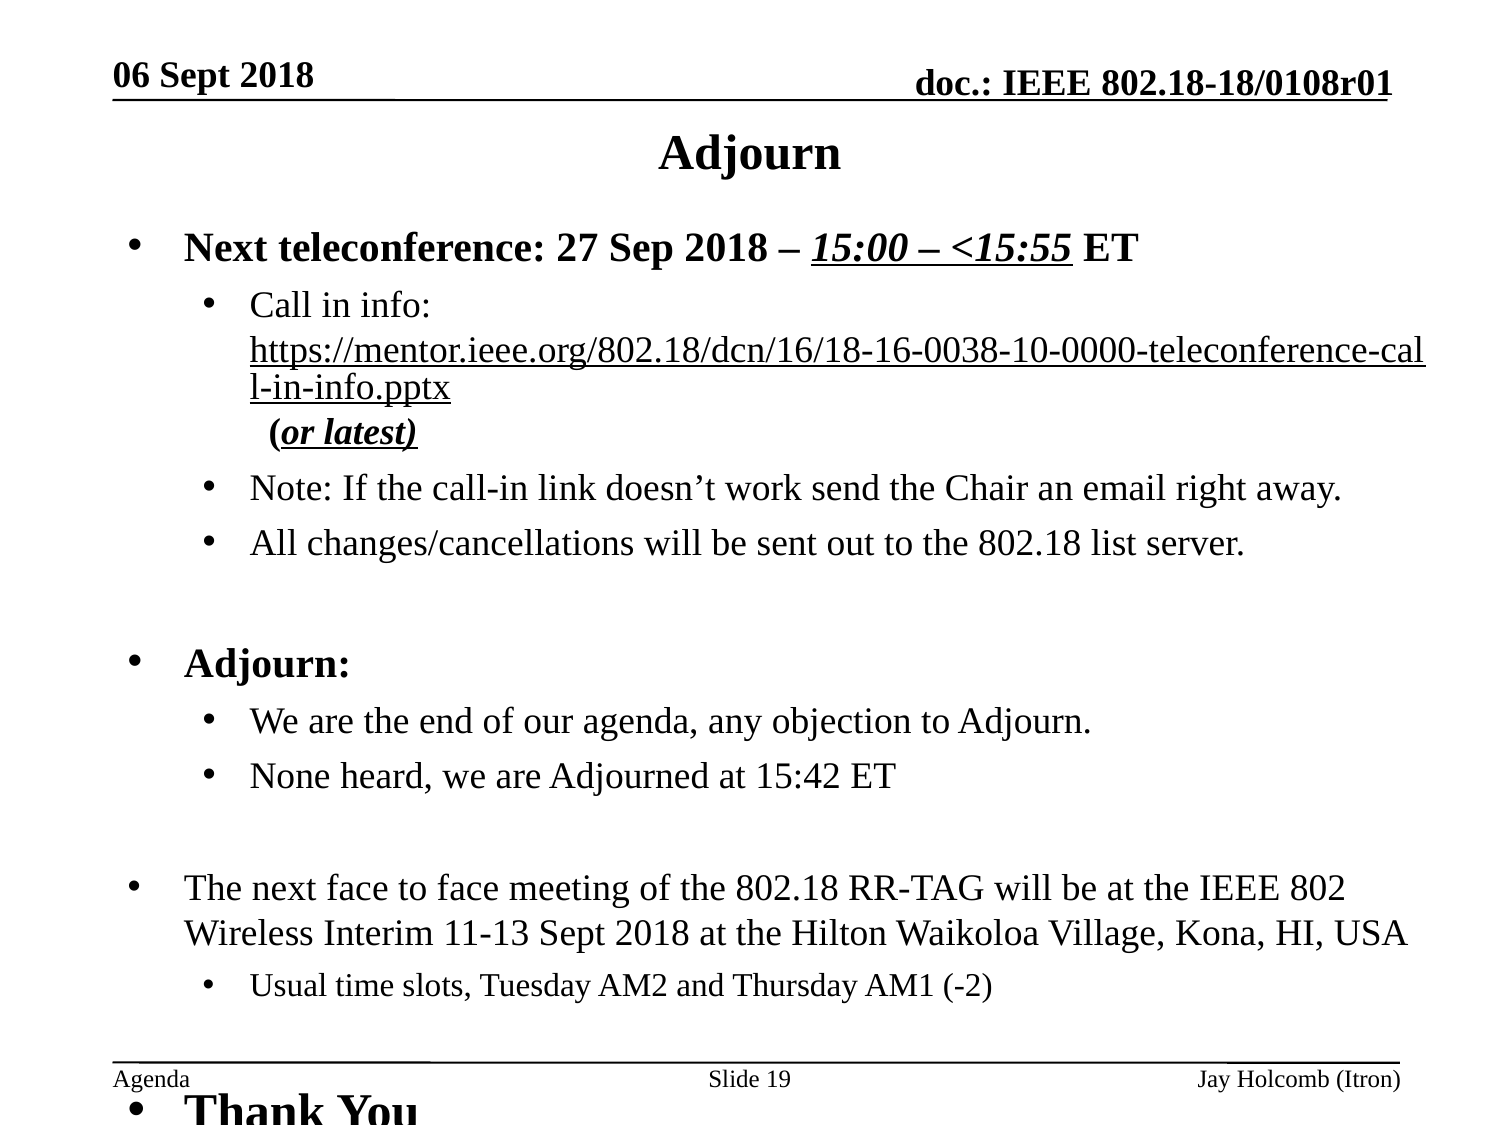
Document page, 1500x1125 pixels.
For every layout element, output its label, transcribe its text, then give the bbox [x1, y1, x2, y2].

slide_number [112, 49, 488, 95]
footer Jay Holcomb (Itron) [878, 1061, 1402, 1093]
list Next teleconference: 27 Sep 2018 – 15:00 – <15:55 ET Call in info: https://mentor.ieee.org/802.18/dcn/16/18-16-0038-10-0000-teleconference-call-in-info.pptx (or latest) Note: If the call-in link doesn’t work send the Chair an email right away. All changes/cancellations will be sent out to the 802.18 list server. Adjourn: We are the end of our agenda, any objection to Adjourn. None heard, we are Adjourned at 15:42 ET The next face to face meeting of the 802.18 RR-TAG will be at the IEEE 802 Wireless Interim 11-13 Sept 2018 at the Hilton Waikoloa Village, Kona, HI, USA Usual time slots, Tuesday AM2 and Thursday AM1 (-2) Thank You [112, 149, 1444, 1063]
slide_number Slide 19 [699, 1061, 800, 1123]
title Adjourn [112, 96, 1388, 149]
